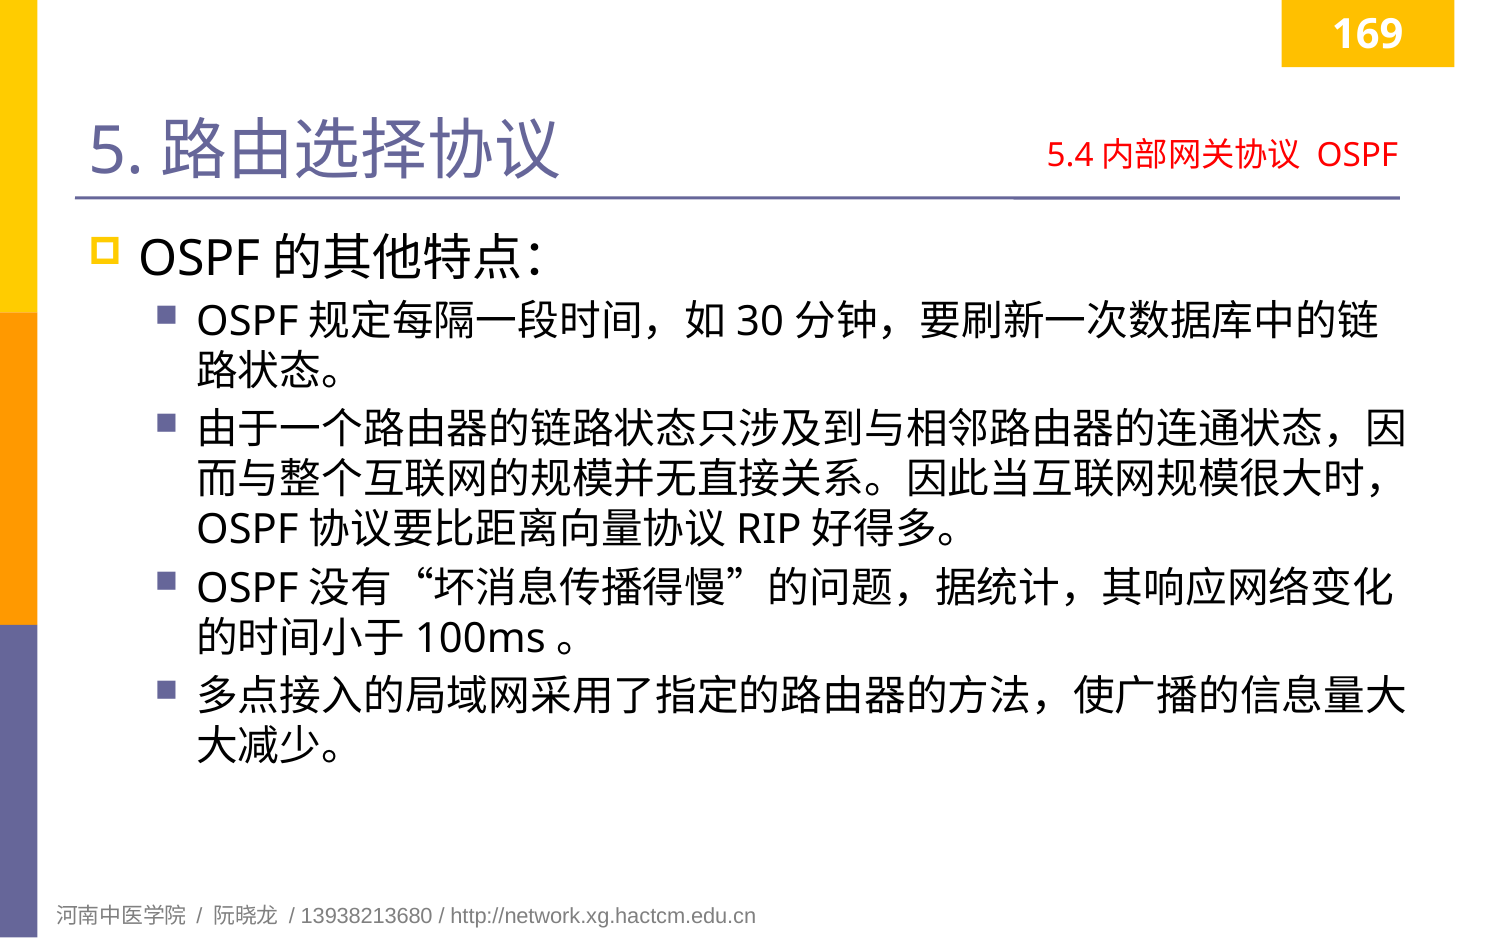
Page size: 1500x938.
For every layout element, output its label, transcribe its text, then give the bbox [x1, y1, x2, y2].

title 5.路由选择协议 [75, 37, 1425, 194]
slide_number 169 [1281, 0, 1455, 68]
list OSPF的其他特点： OSPF规定每隔一段时间，如30分钟，要刷新一次数据库中的链路状态。 由于一个路由器的链路状态只涉及到与相邻路由器的连通状态，因而与整个互联网的规模并无直接关系。因此当互联网规模很大时，OSPF协议要比距离向量协议RIP好得多。 OSPF没有“坏消息传播得慢”的问题，据统计，其响应网络变化的时间小于100ms。 多点接入的局域网采用了指定的路由器的方法，使广播的信息量大大减少。 [75, 218, 1425, 883]
list 5.4内部网关协议 OSPF [478, 126, 1412, 186]
